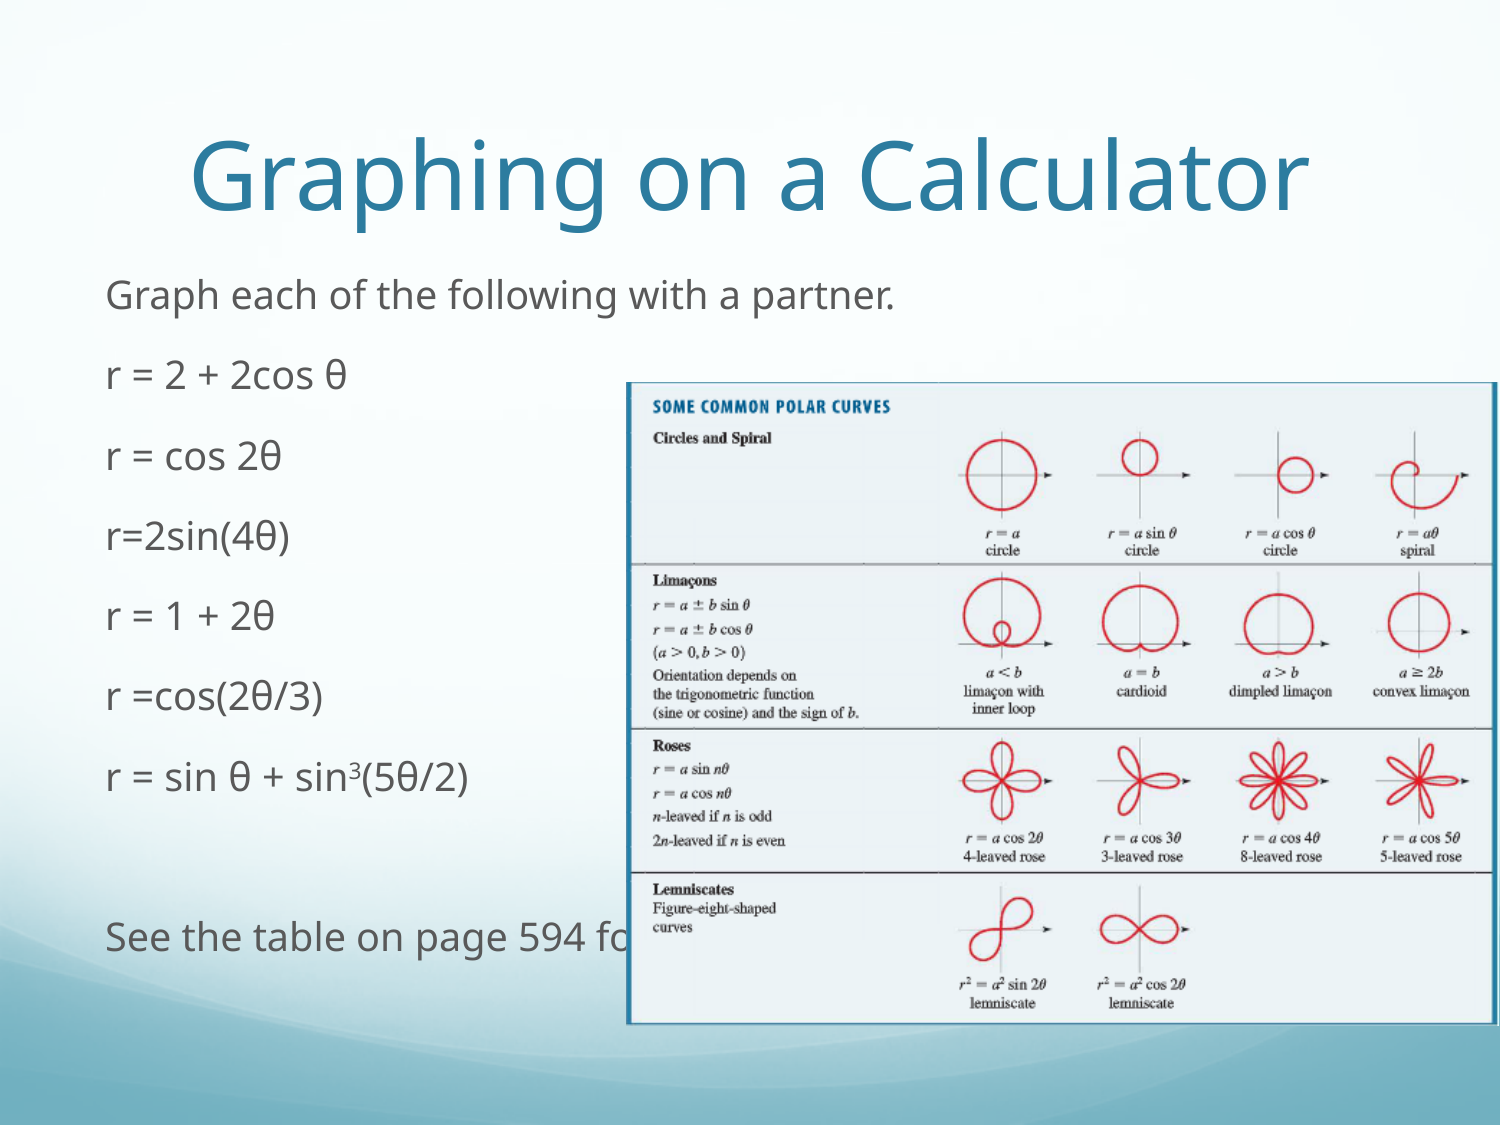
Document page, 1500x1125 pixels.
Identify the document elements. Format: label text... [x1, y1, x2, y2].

list Graph each of the following with a partner. r = 2 + 2cos θ r = cos 2θ r=2sin(4θ) r = 1 + 2θ r =cos(2θ/3) r = sin θ + sin3(5θ/2) See the table on page 594 for the names of these shapes. [90, 262, 1410, 975]
picture [626, 381, 1499, 1027]
title Graphing on a Calculator [90, 17, 1410, 237]
